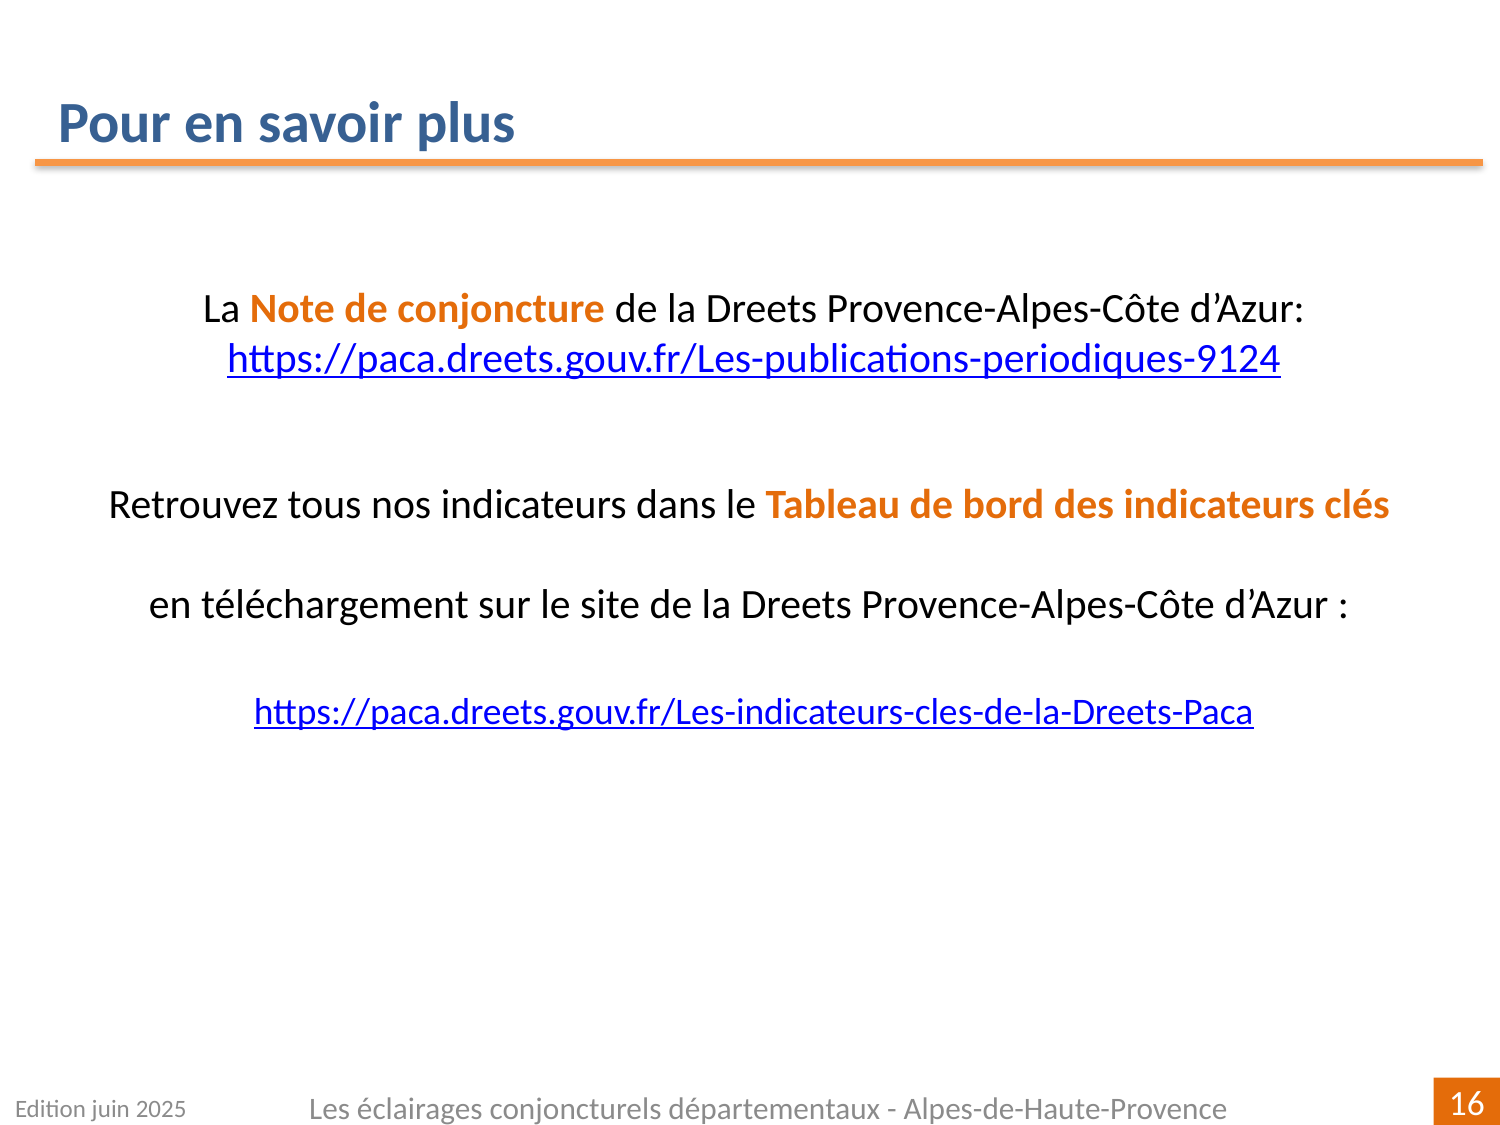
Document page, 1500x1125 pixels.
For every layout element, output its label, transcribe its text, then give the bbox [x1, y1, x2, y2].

slide_number Edition juin 2025 [0, 1077, 350, 1125]
slide_number 16 [1433, 1077, 1500, 1125]
text_box La Note de conjoncture de la Dreets Provence-Alpes-Côte d’Azur: https://paca.dreets.gouv.fr/Les-publications-periodiques-9124 Retrouvez tous nos indicateurs dans le Tableau de bord des indicateurs clés en téléchargement sur le site de la Dreets Provence-Alpes-Côte d’Azur : https://paca.dreets.gouv.fr/Les-indicateurs-cles-de-la-Dreets-Paca [74, 183, 1434, 1017]
text_box Pour en savoir plus [43, 76, 1457, 158]
footer Les éclairages conjoncturels départementaux - Alpes-de-Haute-Provence [350, 1077, 1249, 1125]
